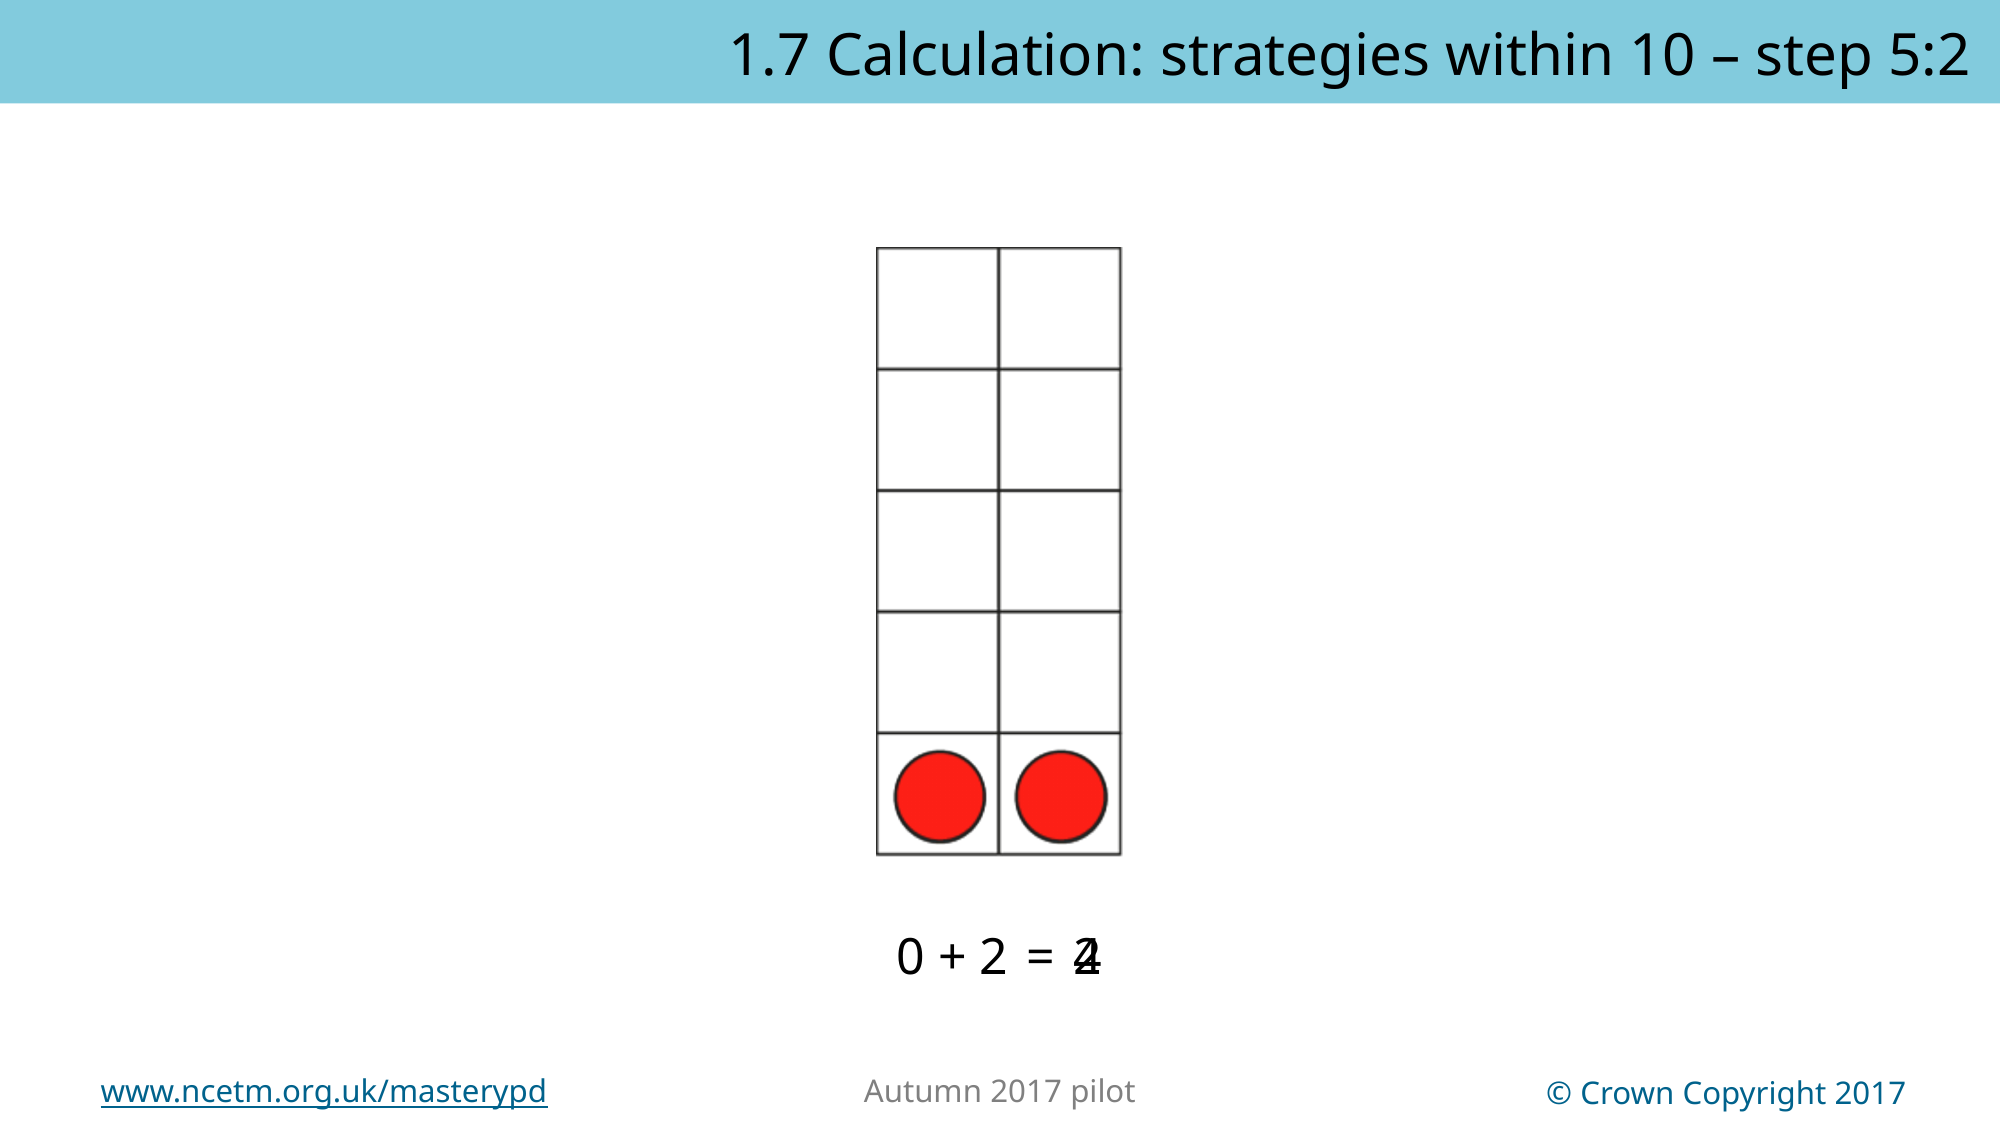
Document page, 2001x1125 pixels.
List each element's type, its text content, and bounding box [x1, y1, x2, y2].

text_box + 2 [923, 916, 1011, 992]
text_box = [1011, 916, 1058, 992]
picture [876, 247, 1142, 878]
text_box 4 [1058, 916, 1124, 992]
text_box 0 [881, 916, 923, 992]
list 1.7 Calculation: strategies within 10 – step 5:2 [0, 0, 2000, 104]
